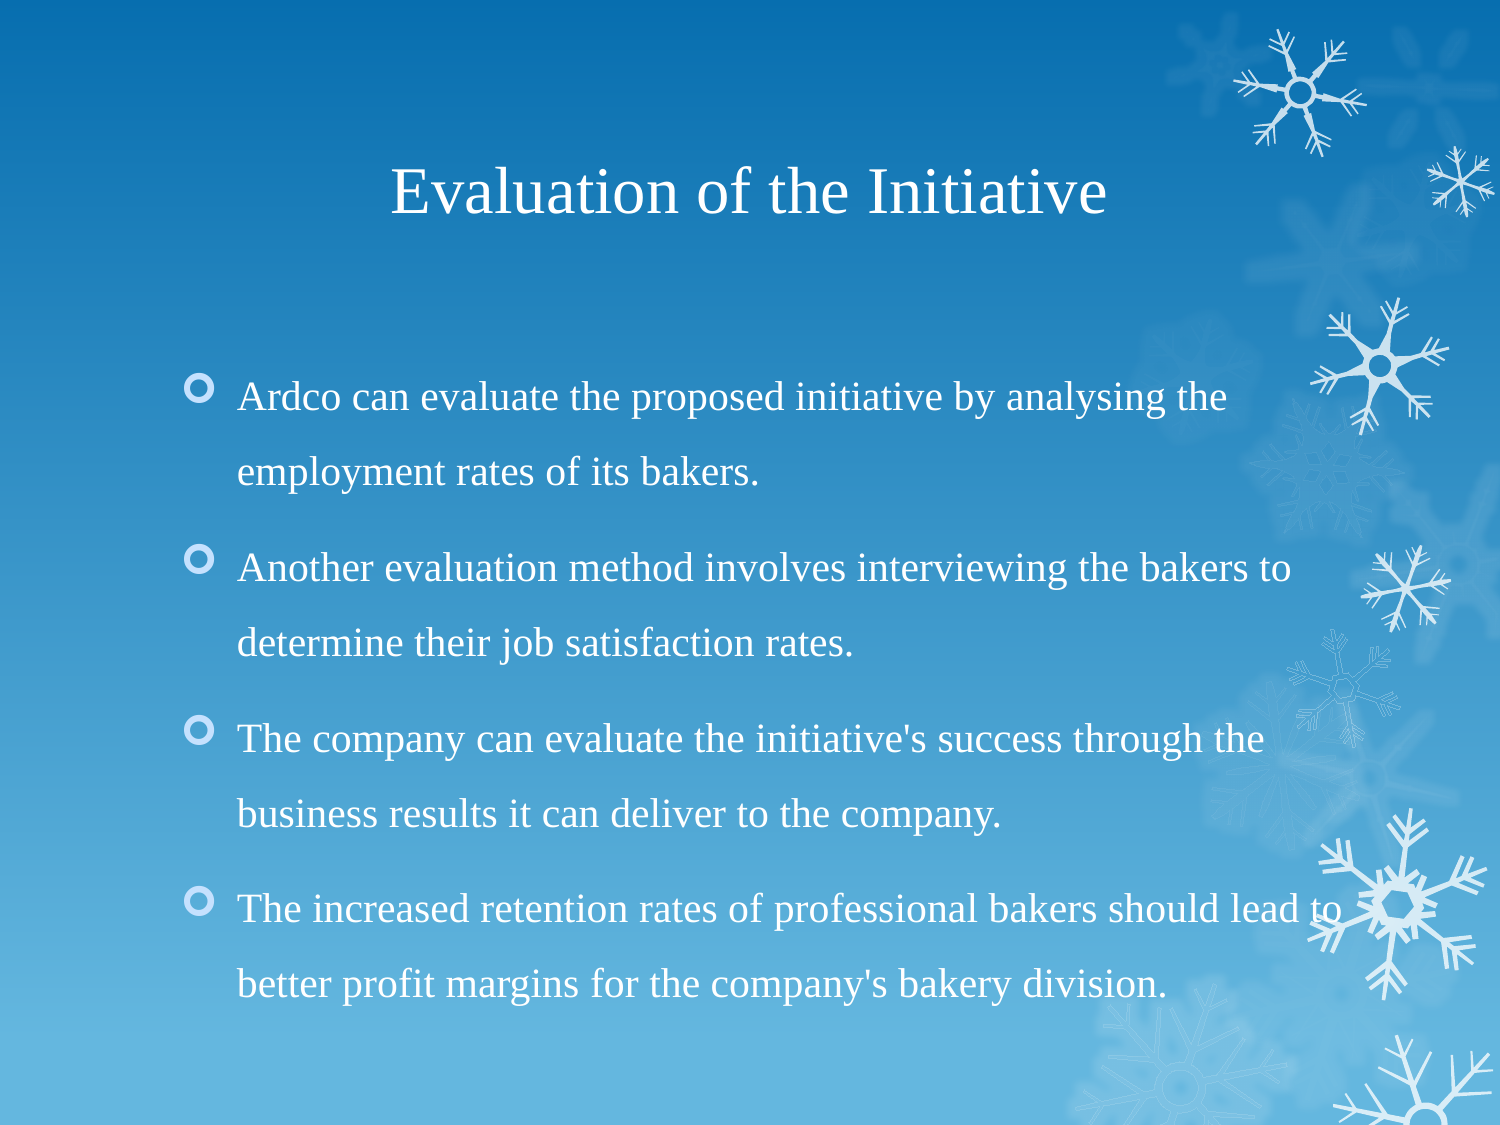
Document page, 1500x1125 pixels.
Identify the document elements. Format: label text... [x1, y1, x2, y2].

title Evaluation of the Initiative [165, 110, 1335, 262]
list Ardco can evaluate the proposed initiative by analysing the employment rates of its bakers. Another evaluation method involves interviewing the bakers to determine their job satisfaction rates. The company can evaluate the initiative's success through the business results it can deliver to the company. The increased retention rates of professional bakers should lead to better profit margins for the company's bakery division. [165, 262, 1375, 1088]
